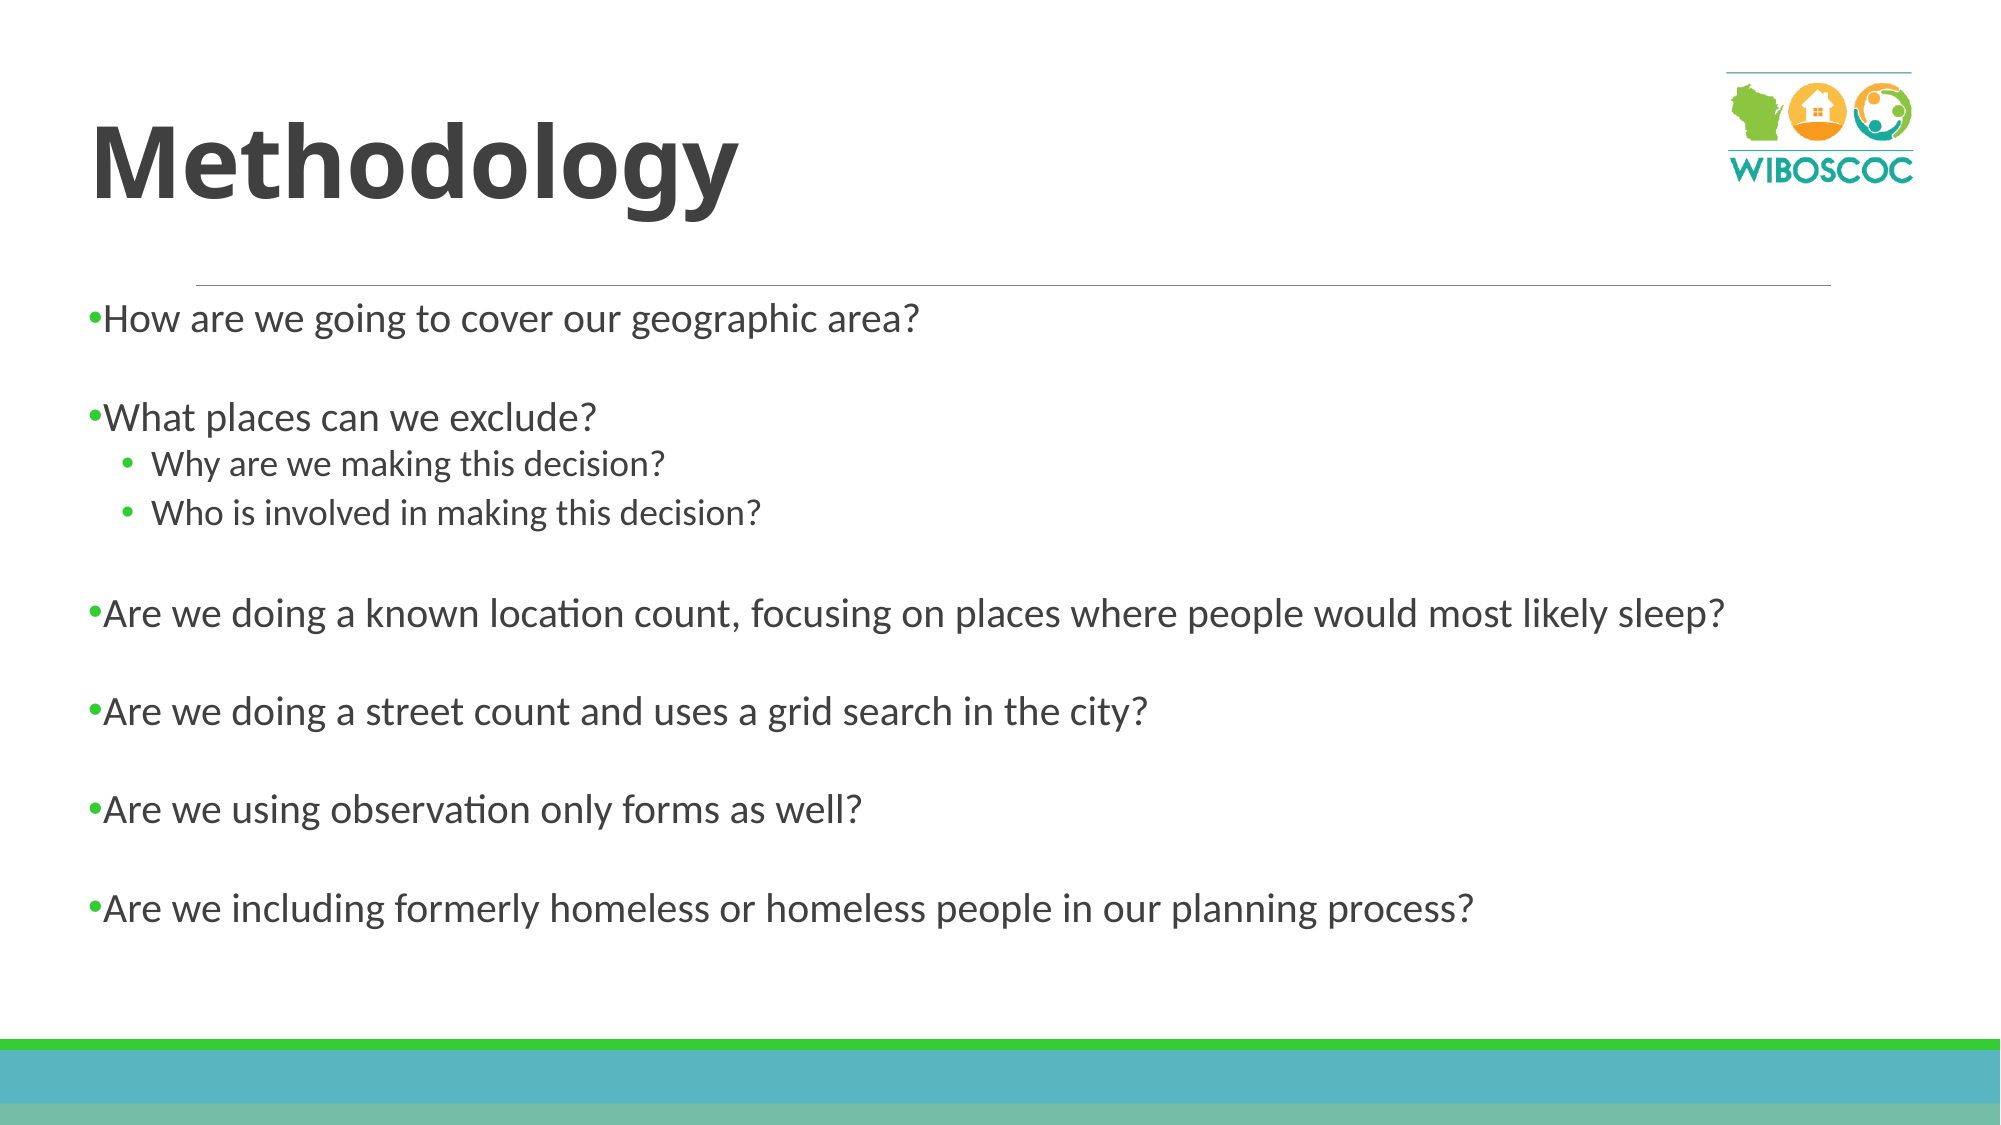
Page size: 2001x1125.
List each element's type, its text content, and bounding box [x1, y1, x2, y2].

list How are we going to cover our geographic area? What places can we exclude? Why are we making this decision? Who is involved in making this decision? Are we doing a known location count, focusing on places where people would most likely sleep? Are we doing a street count and uses a grid search in the city? Are we using observation only forms as well? Are we including formerly homeless or homeless people in our planning process? [68, 276, 1932, 1000]
picture [1717, 54, 1923, 206]
title Methodology [68, 97, 1932, 252]
